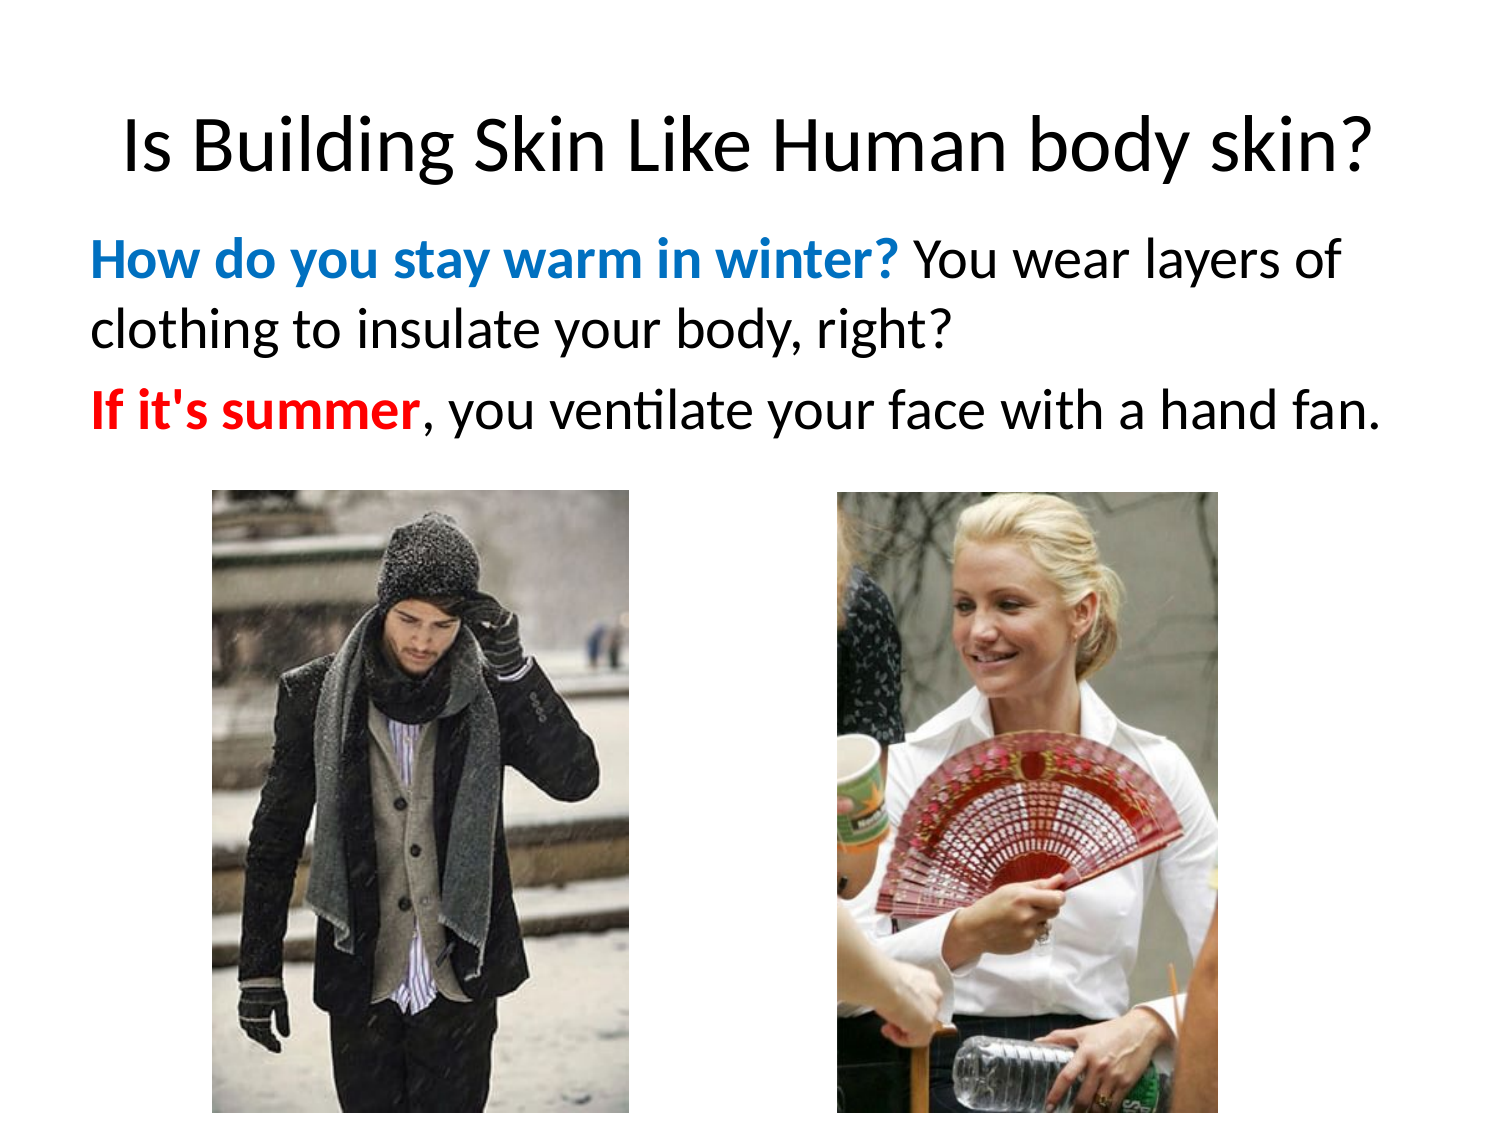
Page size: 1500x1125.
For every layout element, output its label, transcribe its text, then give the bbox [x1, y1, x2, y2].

title Is Building Skin Like Human body skin? [75, 45, 1425, 212]
list How do you stay warm in winter? You wear layers of clothing to insulate your body, right? If it's summer, you ventilate your face with a hand fan. [75, 212, 1425, 1005]
picture [212, 490, 629, 1113]
picture [837, 491, 1218, 1113]
